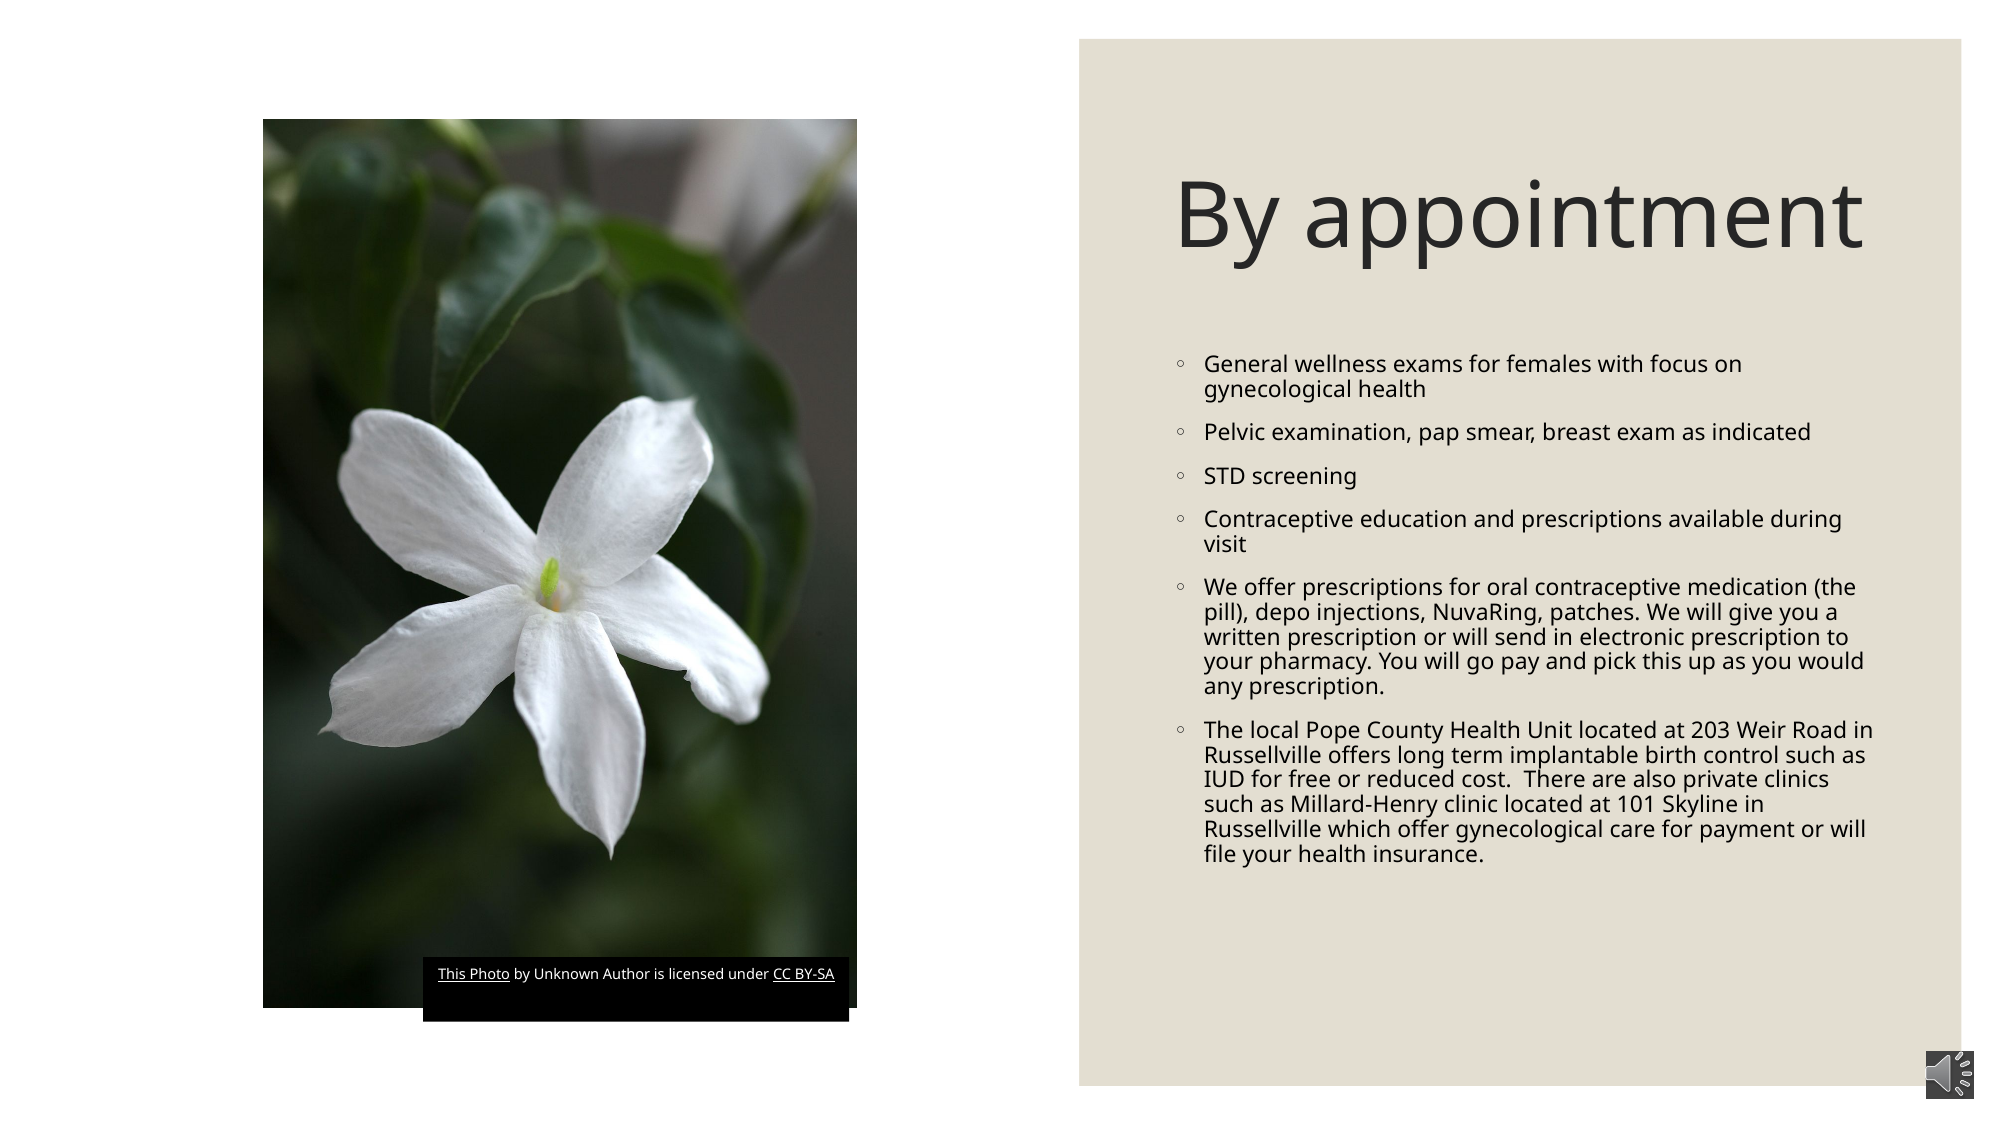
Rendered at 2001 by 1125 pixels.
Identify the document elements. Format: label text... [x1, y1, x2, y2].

title By appointment [1158, 105, 1893, 331]
picture [263, 119, 857, 1008]
picture [1924, 1049, 1976, 1100]
text_box [0, 0, 1080, 1125]
list General wellness exams for females with focus on gynecological health Pelvic examination, pap smear, breast exam as indicated STD screening Contraceptive education and prescriptions available during visit We offer prescriptions for oral contraceptive medication (the pill), depo injections, NuvaRing, patches. We will give you a written prescription or will send in electronic prescription to your pharmacy. You will go pay and pick this up as you would any prescription. The local Pope County Health Unit located at 203 Weir Road in Russellville offers long term implantable birth control such as IUD for free or reduced cost. There are also private clinics such as Millard-Henry clinic located at 101 Skyline in Russellville which offer gynecological care for payment or will file your health insurance. [1158, 345, 1893, 990]
text_box This Photo by Unknown Author is licensed under CC BY-SA [423, 1014, 850, 1022]
